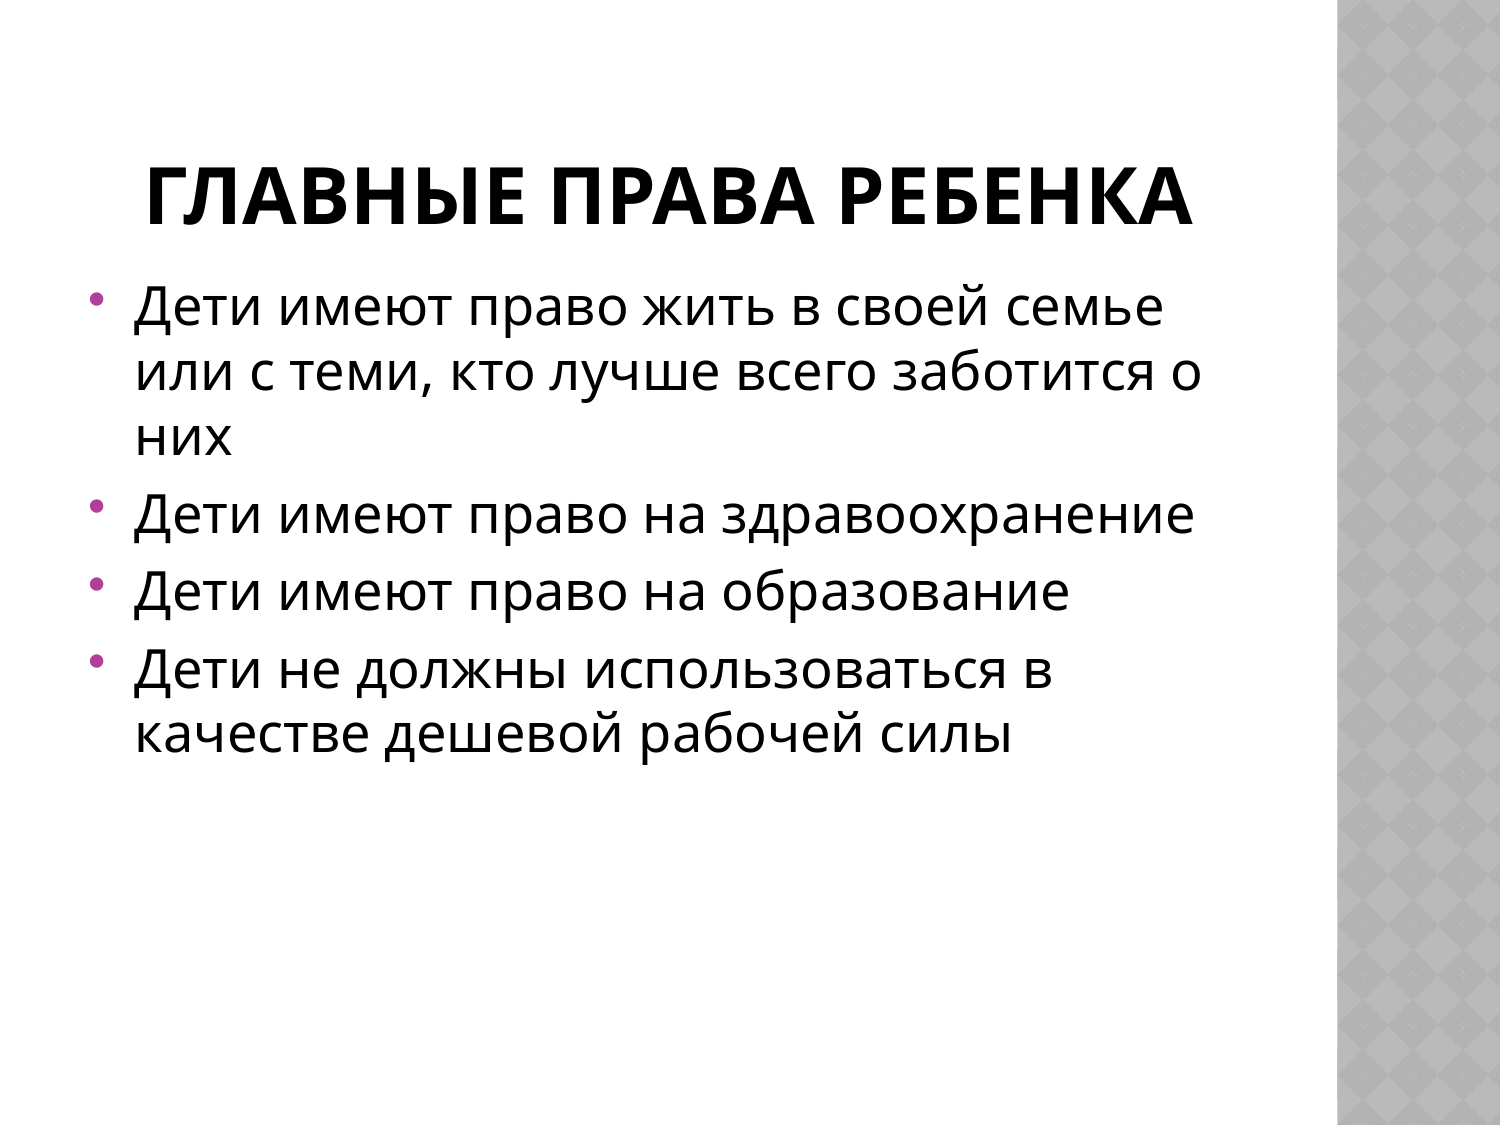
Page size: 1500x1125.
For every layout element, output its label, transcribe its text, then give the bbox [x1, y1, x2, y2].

title Главные права ребенка [75, 52, 1263, 240]
list Дети имеют право жить в своей семье или с теми, кто лучше всего заботится о них Дети имеют право на здравоохранение Дети имеют право на образование Дети не должны использоваться в качестве дешевой рабочей силы [75, 264, 1263, 1060]
